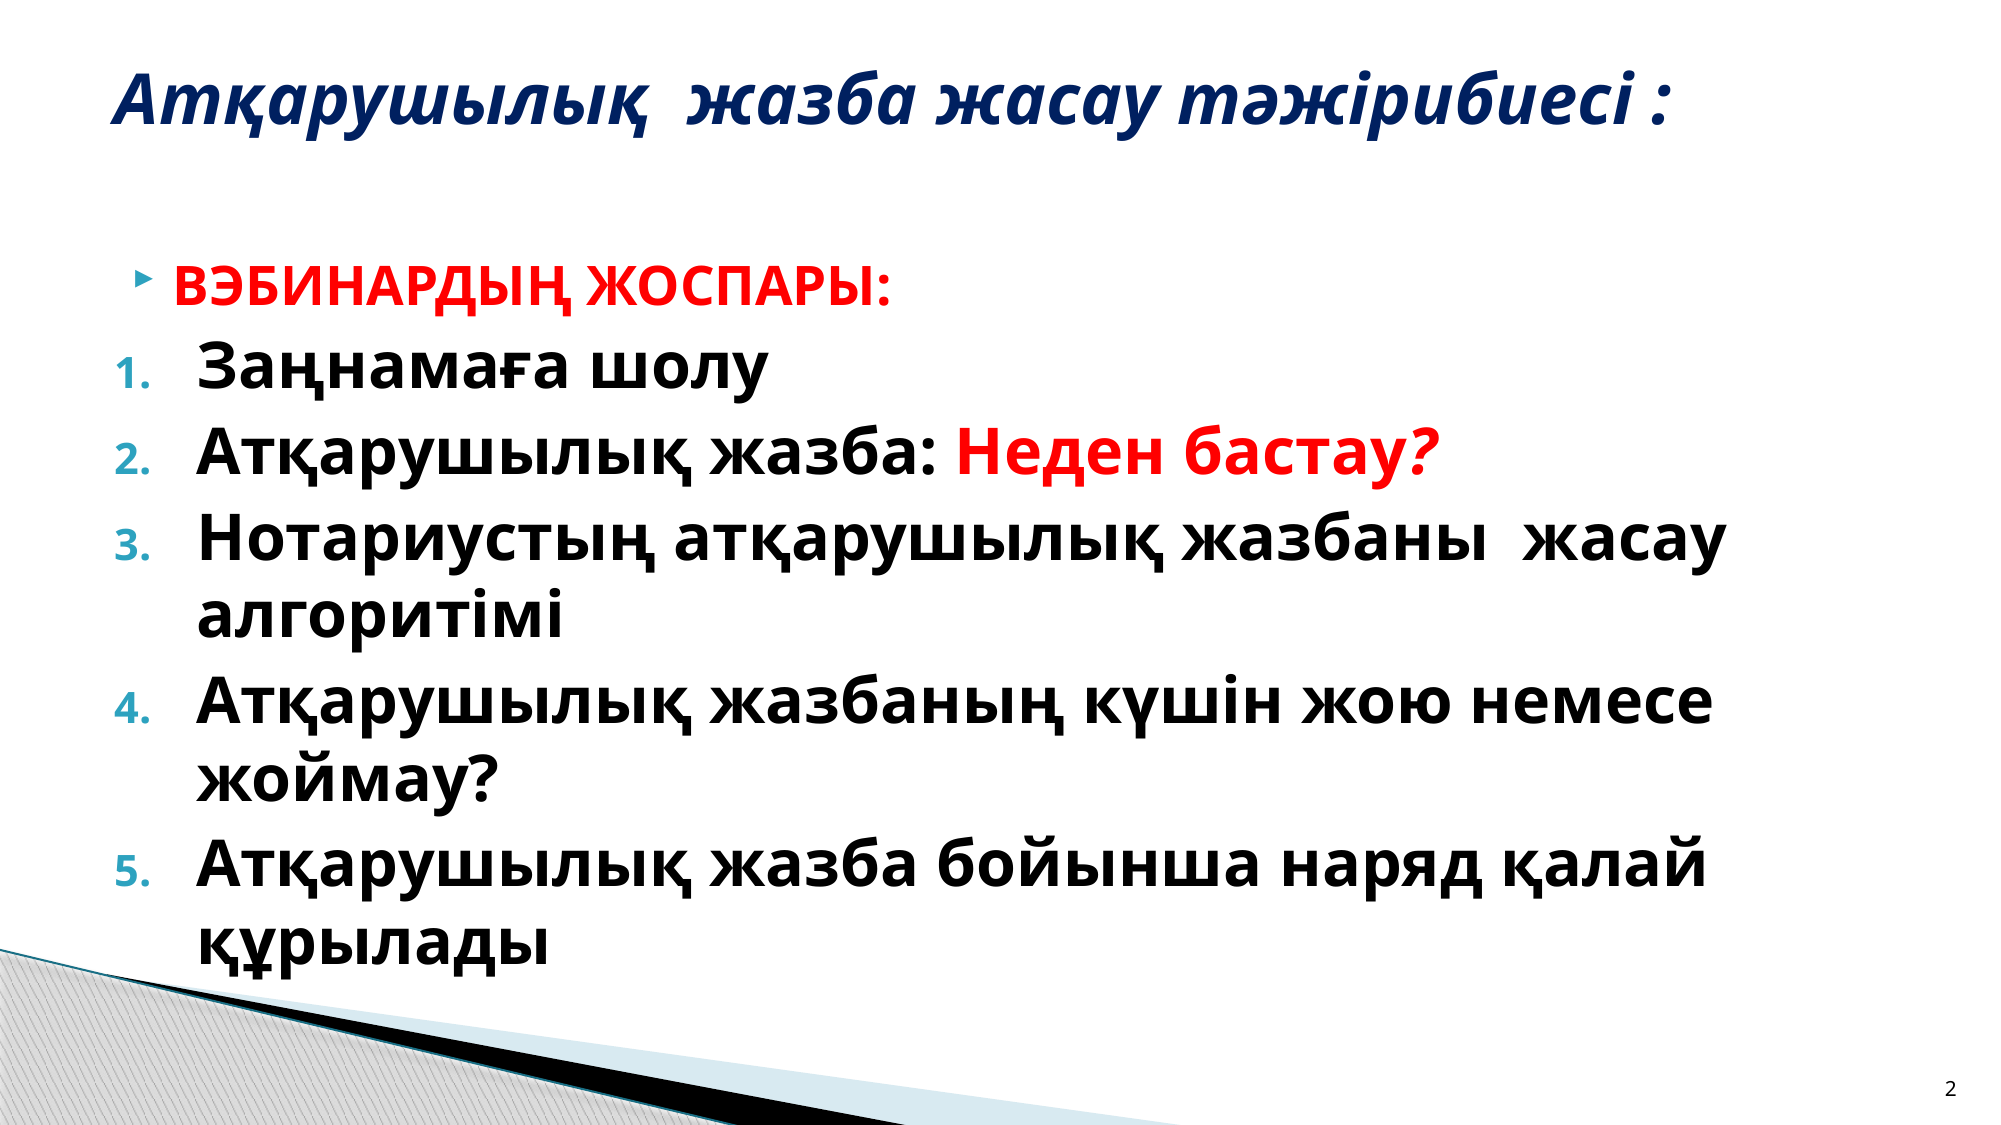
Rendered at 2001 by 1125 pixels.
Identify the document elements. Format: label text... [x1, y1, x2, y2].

title Атқарушылық жазба жасау тәжірибиесі : [99, 45, 1900, 233]
slide_number 2 [1891, 1051, 1972, 1112]
list ВЭБИНАРДЫҢ ЖОСПАРЫ: Заңнамаға шолу Атқарушылық жазба: Неден бастау? Нотариустың атқарушылық жазбаны жасау алгоритімі Атқарушылық жазбаның күшін жою немесе жоймау? Атқарушылық жазба бойынша наряд қалай құрылады [99, 243, 1900, 986]
